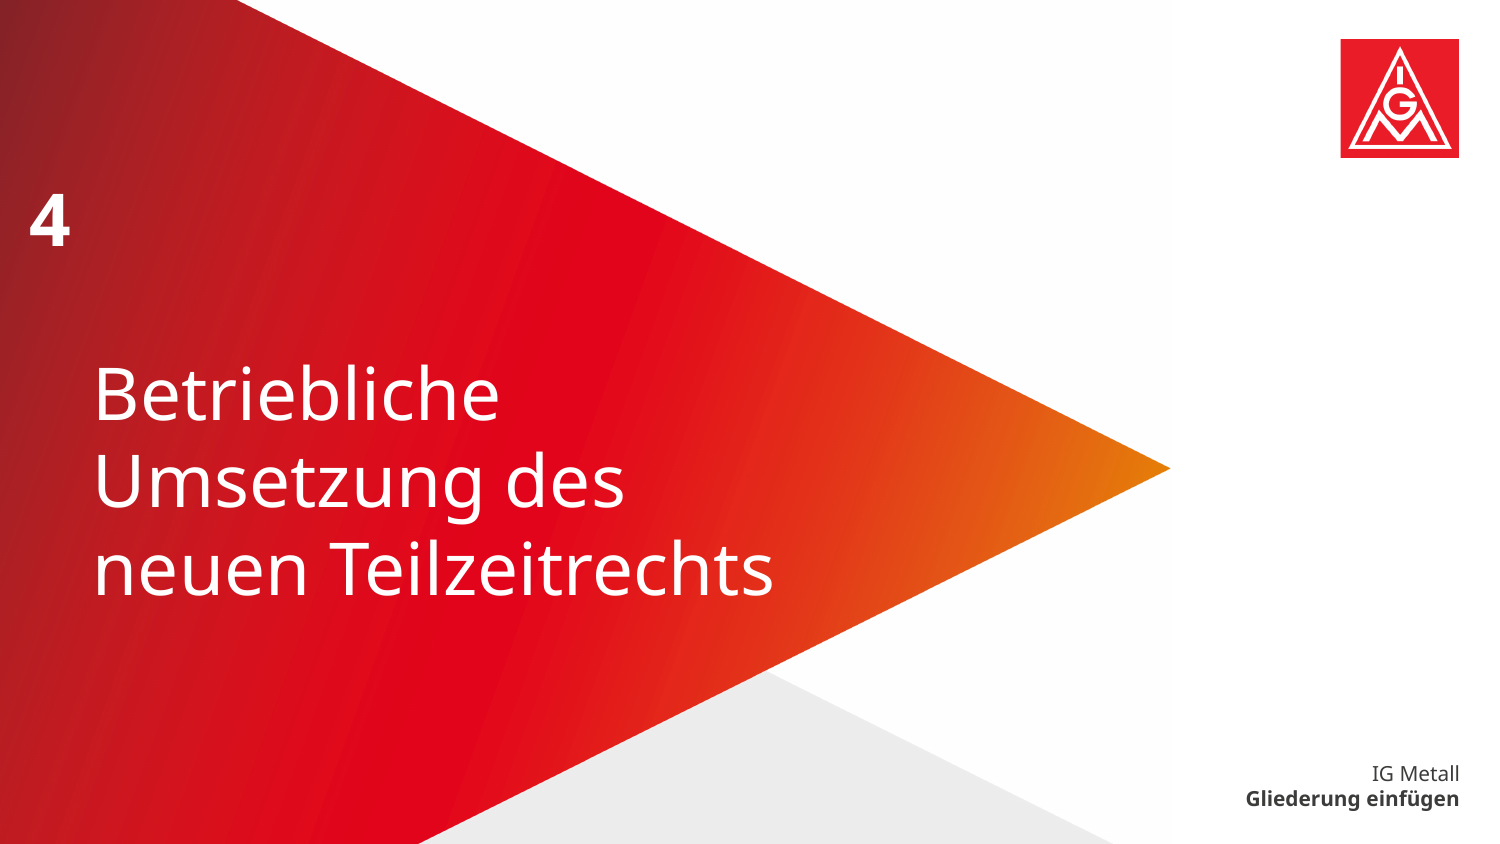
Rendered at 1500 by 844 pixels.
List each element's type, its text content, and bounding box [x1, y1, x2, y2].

picture [0, 0, 1172, 844]
text_box Betriebliche Umsetzung des neuen Teilzeitrechts [78, 339, 827, 618]
title 4 [29, 175, 161, 271]
